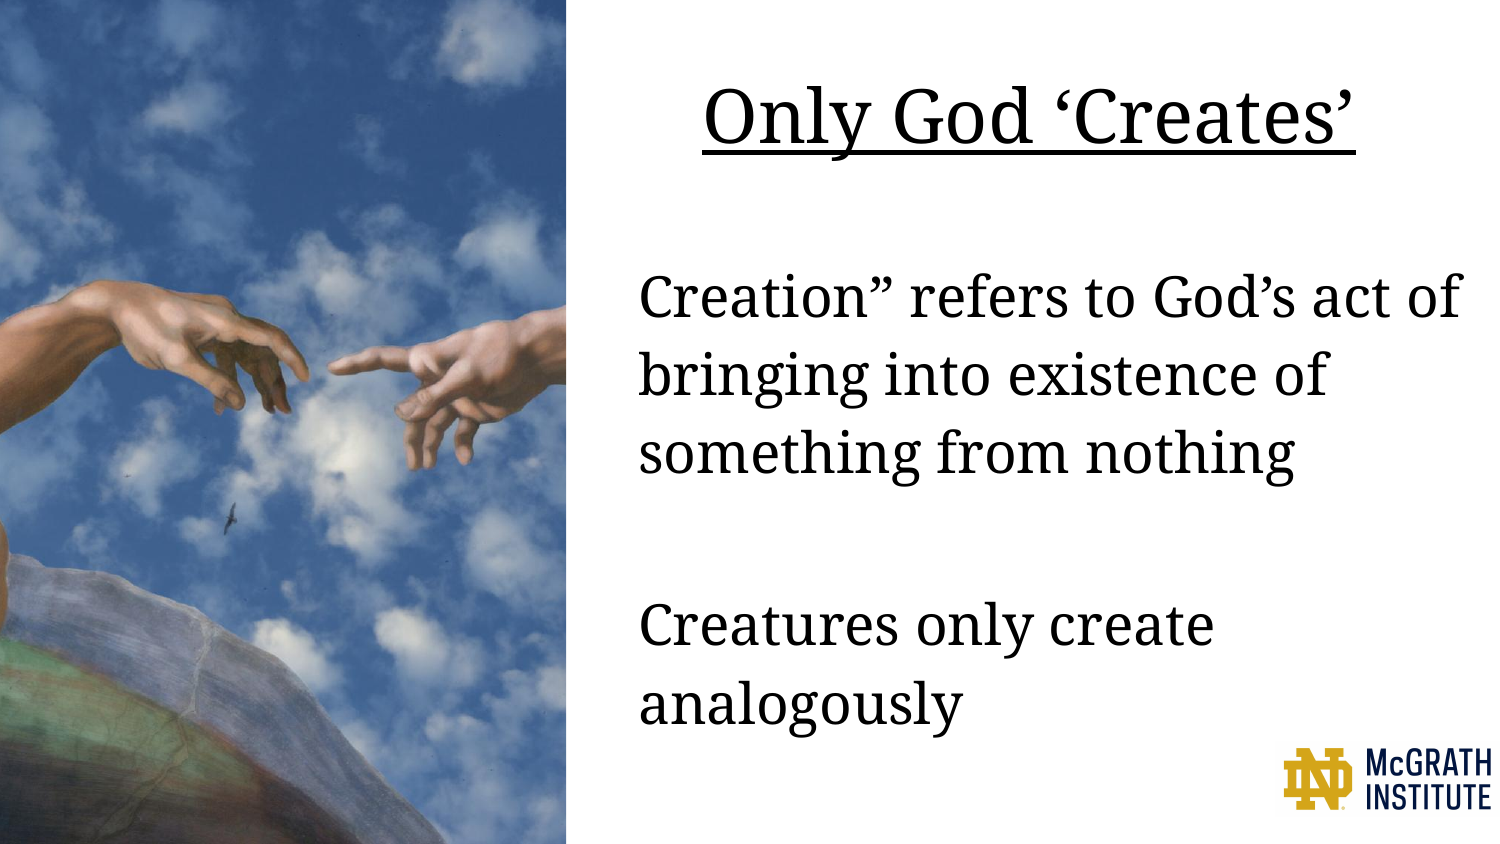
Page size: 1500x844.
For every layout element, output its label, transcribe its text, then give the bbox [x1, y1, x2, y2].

title Only God ‘Creates’ [649, 60, 1409, 181]
picture [0, 0, 567, 844]
list Creation” refers to God’s act of bringing into existence of something from nothing Creatures only create analogously [600, 181, 1493, 742]
picture [1274, 741, 1500, 817]
